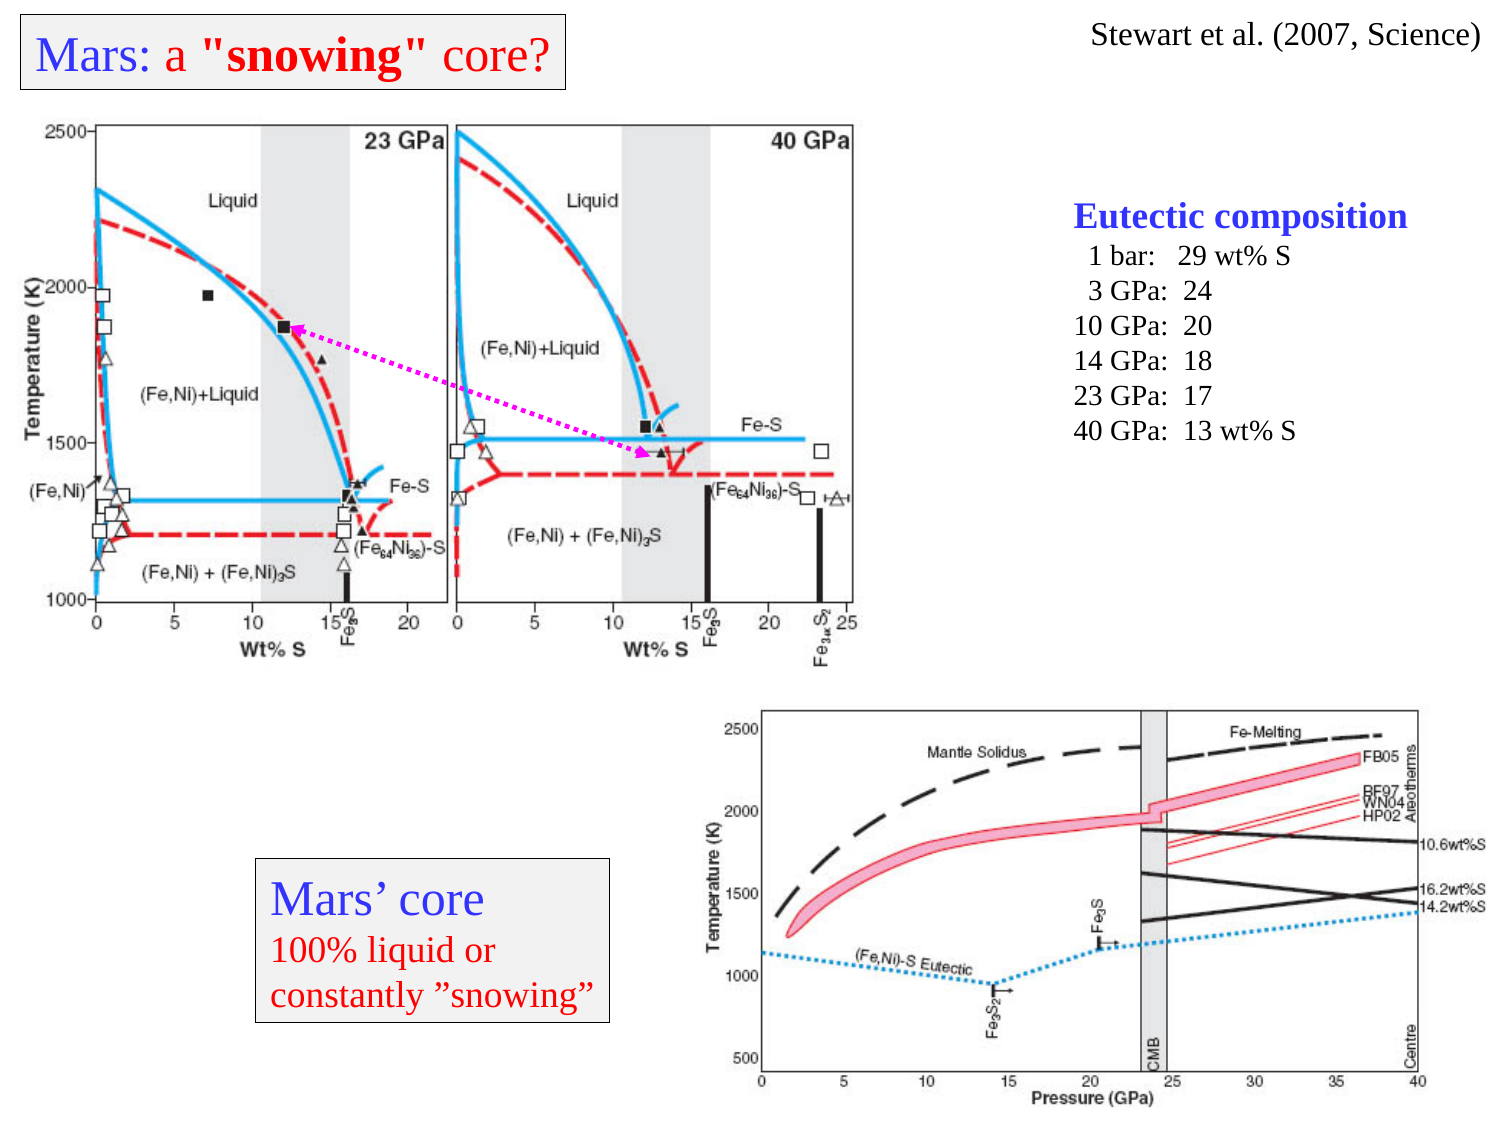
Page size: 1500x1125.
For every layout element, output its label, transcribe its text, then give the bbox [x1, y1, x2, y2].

text_box Eutectic composition 1 bar: 29 wt% S 3 GPa: 24 10 GPa: 20 14 GPa: 18 23 GPa: 17 40 GPa: 13 wt% S [1058, 183, 1443, 454]
text_box Mars: a "snowing" core? [20, 14, 566, 89]
picture [702, 703, 1491, 1113]
picture [17, 116, 863, 671]
text_box Stewart et al. (2007, Science) [1075, 4, 1497, 60]
text_box Mars’ core 100% liquid or constantly ”snowing” [255, 857, 610, 1023]
